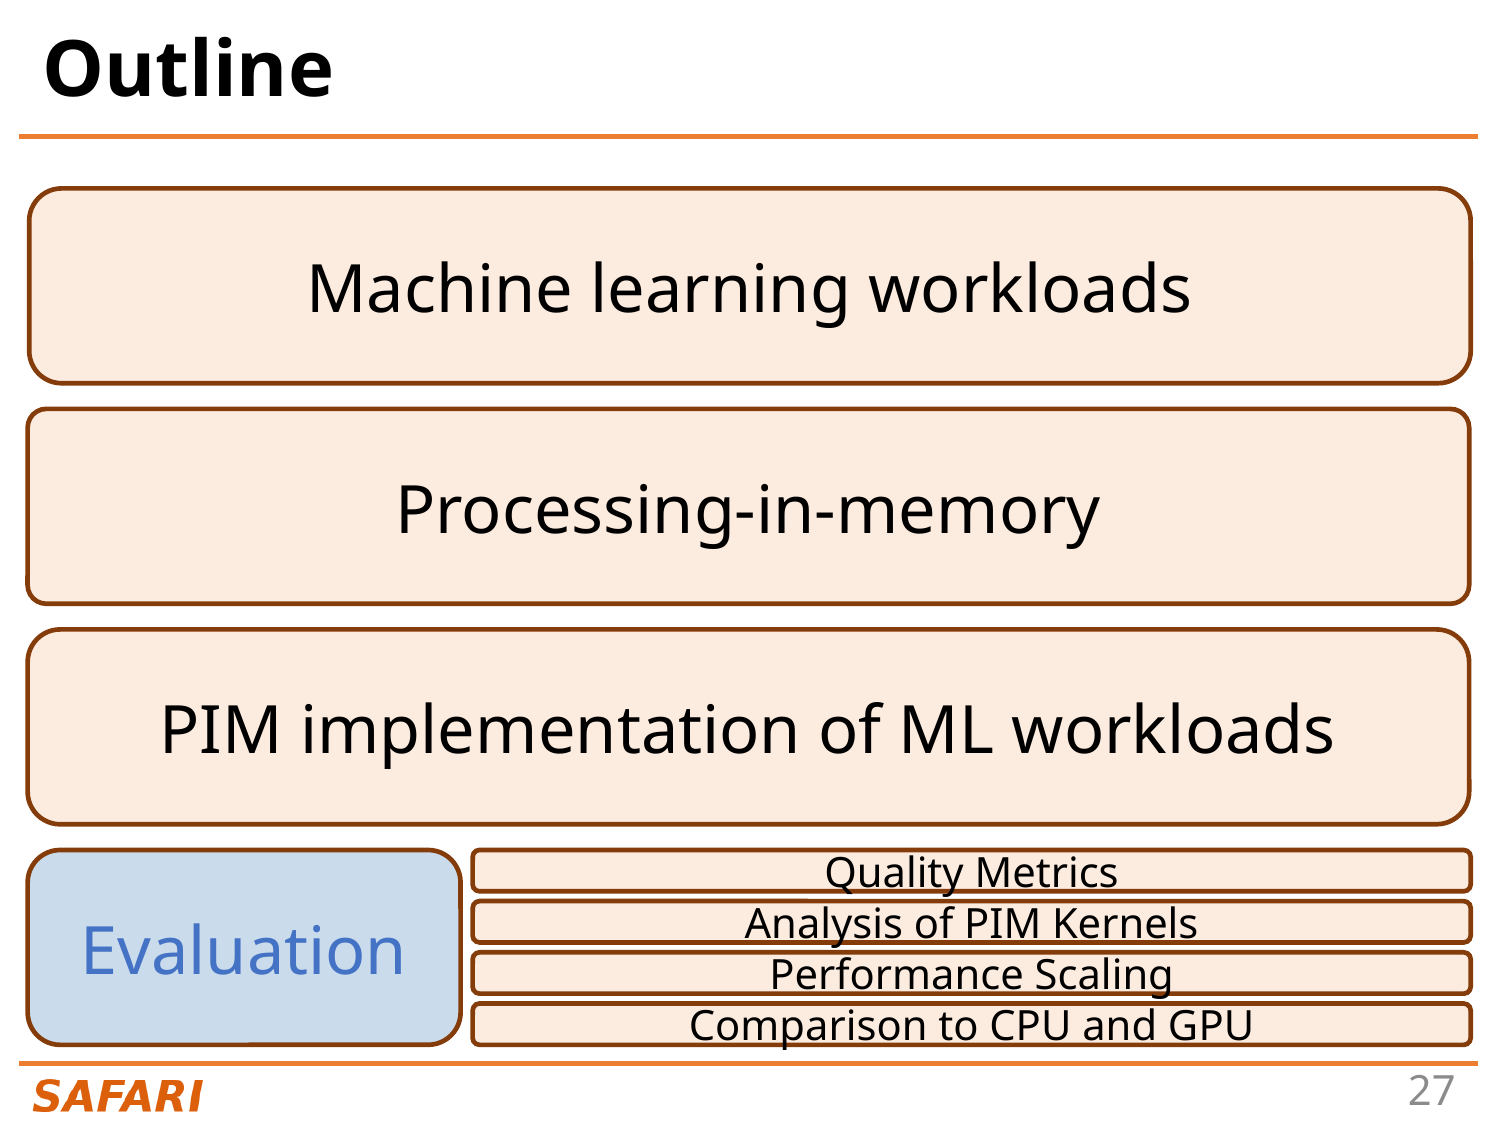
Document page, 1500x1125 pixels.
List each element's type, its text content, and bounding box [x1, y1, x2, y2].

text_box Evaluation [26, 848, 462, 1046]
picture [31, 1070, 209, 1122]
text_box PIM implementation of ML workloads [26, 628, 1471, 826]
title Outline [27, 21, 1487, 122]
text_box Analysis of PIM Kernels [471, 900, 1472, 944]
text_box Quality Metrics [471, 848, 1472, 893]
text_box Processing-in-memory [26, 407, 1471, 605]
text_box Performance Scaling [471, 951, 1472, 995]
text_box Comparison to CPU and GPU [471, 1002, 1472, 1046]
text_box Machine learning workloads [28, 187, 1472, 385]
